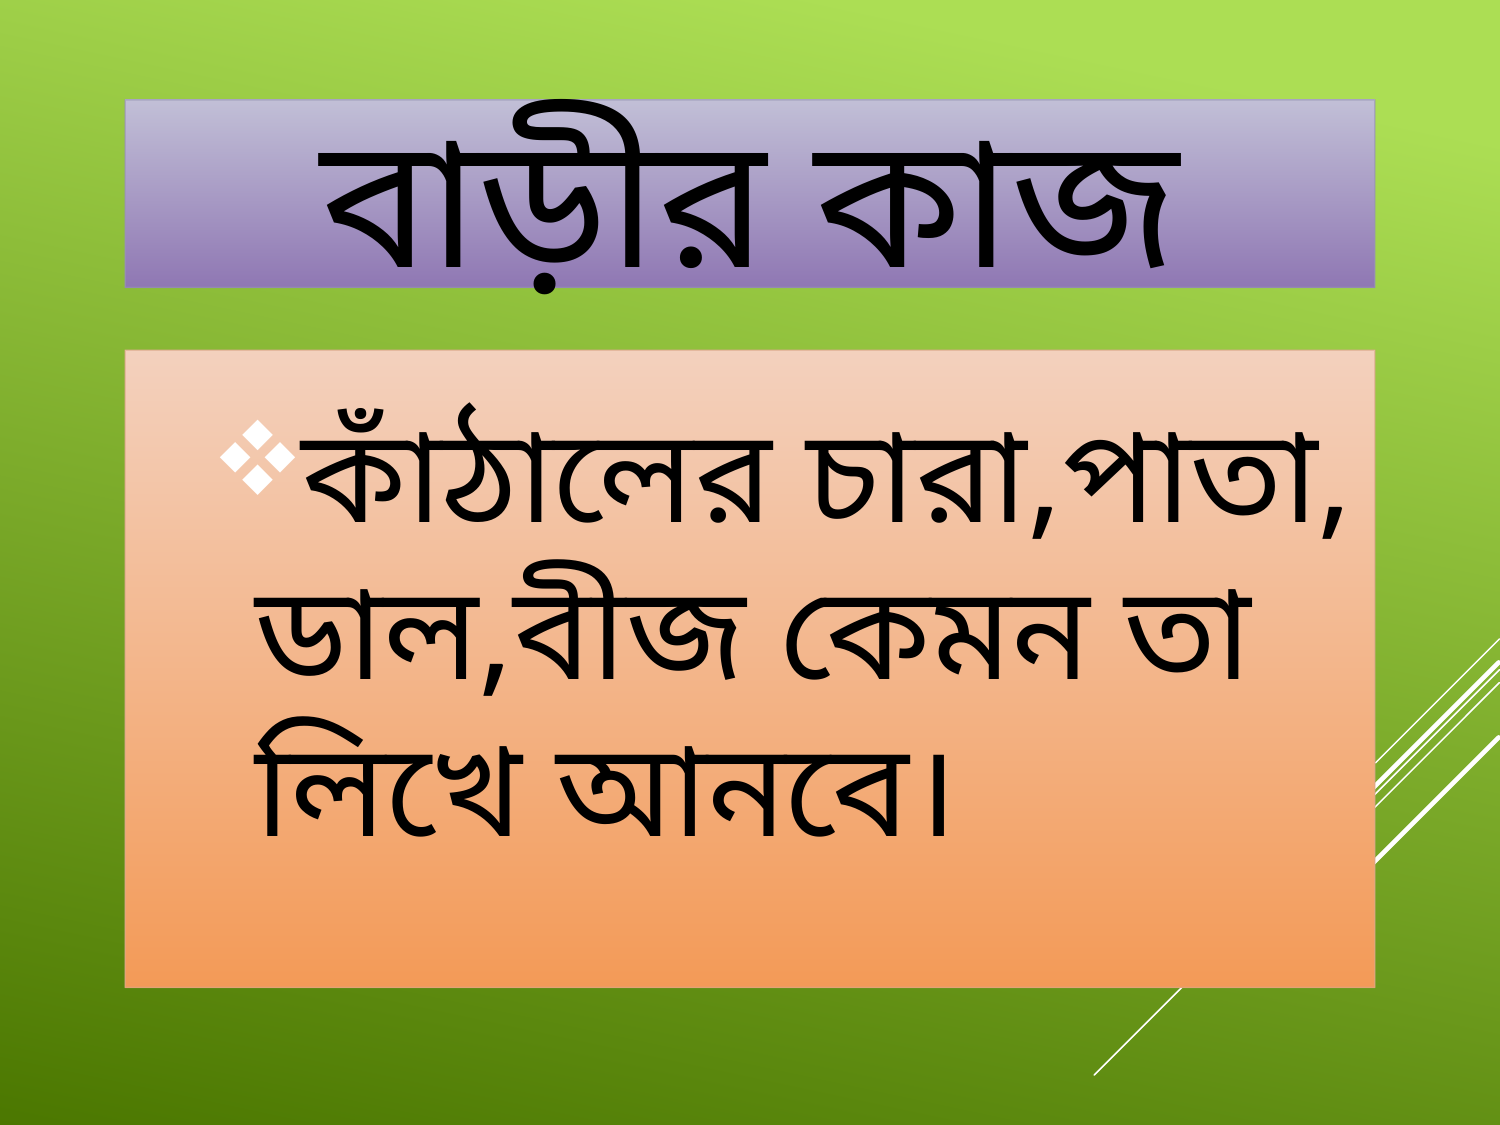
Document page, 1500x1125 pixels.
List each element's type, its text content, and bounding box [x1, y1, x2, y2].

title বাড়ীর কাজ [124, 99, 1376, 288]
list কাঁঠালের চারা,পাতা, ডাল,বীজ কেমন তা লিখে আনবে। [124, 349, 1376, 988]
